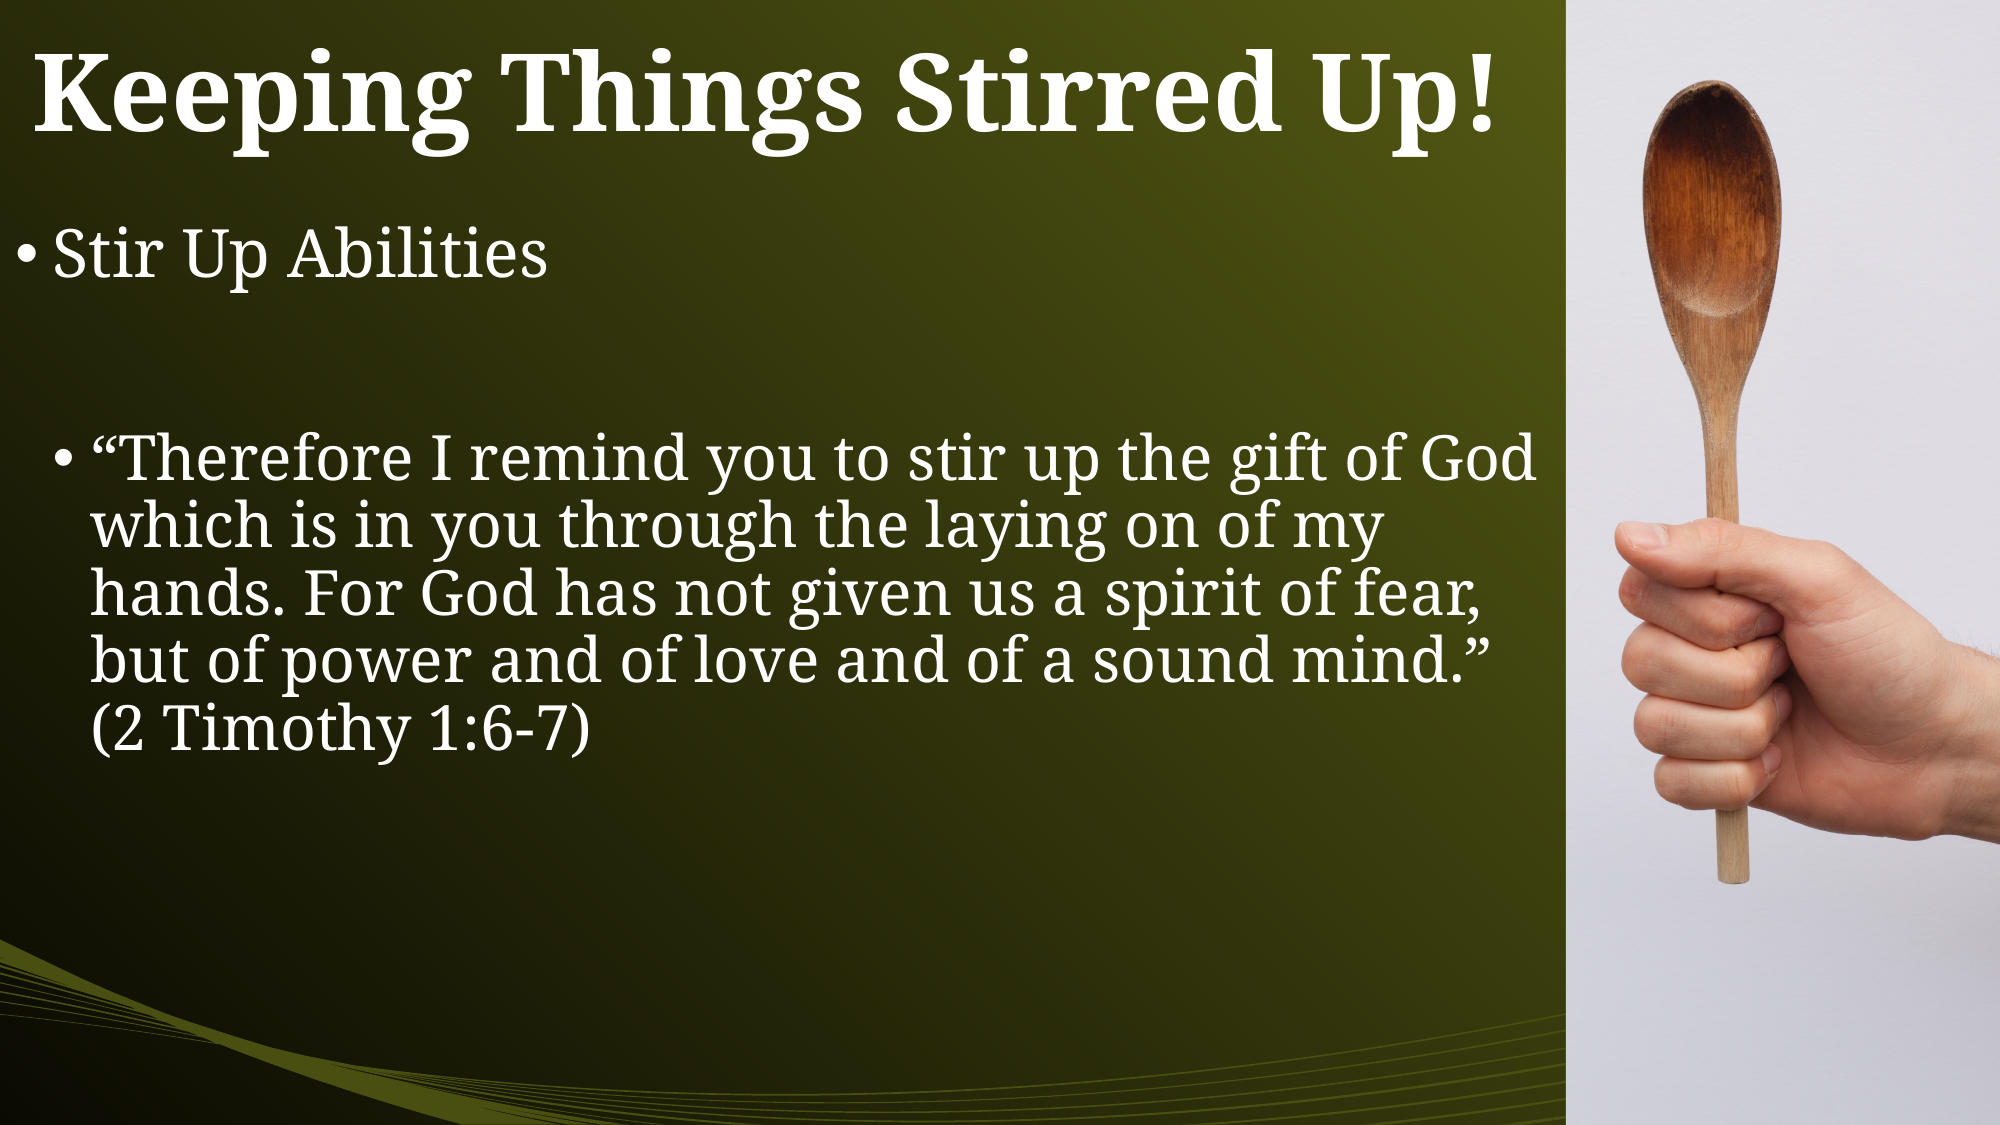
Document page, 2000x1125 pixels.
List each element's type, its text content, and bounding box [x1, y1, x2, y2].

list Stir Up Abilities “Therefore I remind you to stir up the gift of God which is in you through the laying on of my hands. For God has not given us a spirit of fear, but of power and of love and of a sound mind.” (2 Timothy 1:6-7) [0, 212, 1560, 1125]
picture [1565, 0, 2000, 1125]
title Keeping Things Stirred Up! [0, 0, 1538, 163]
